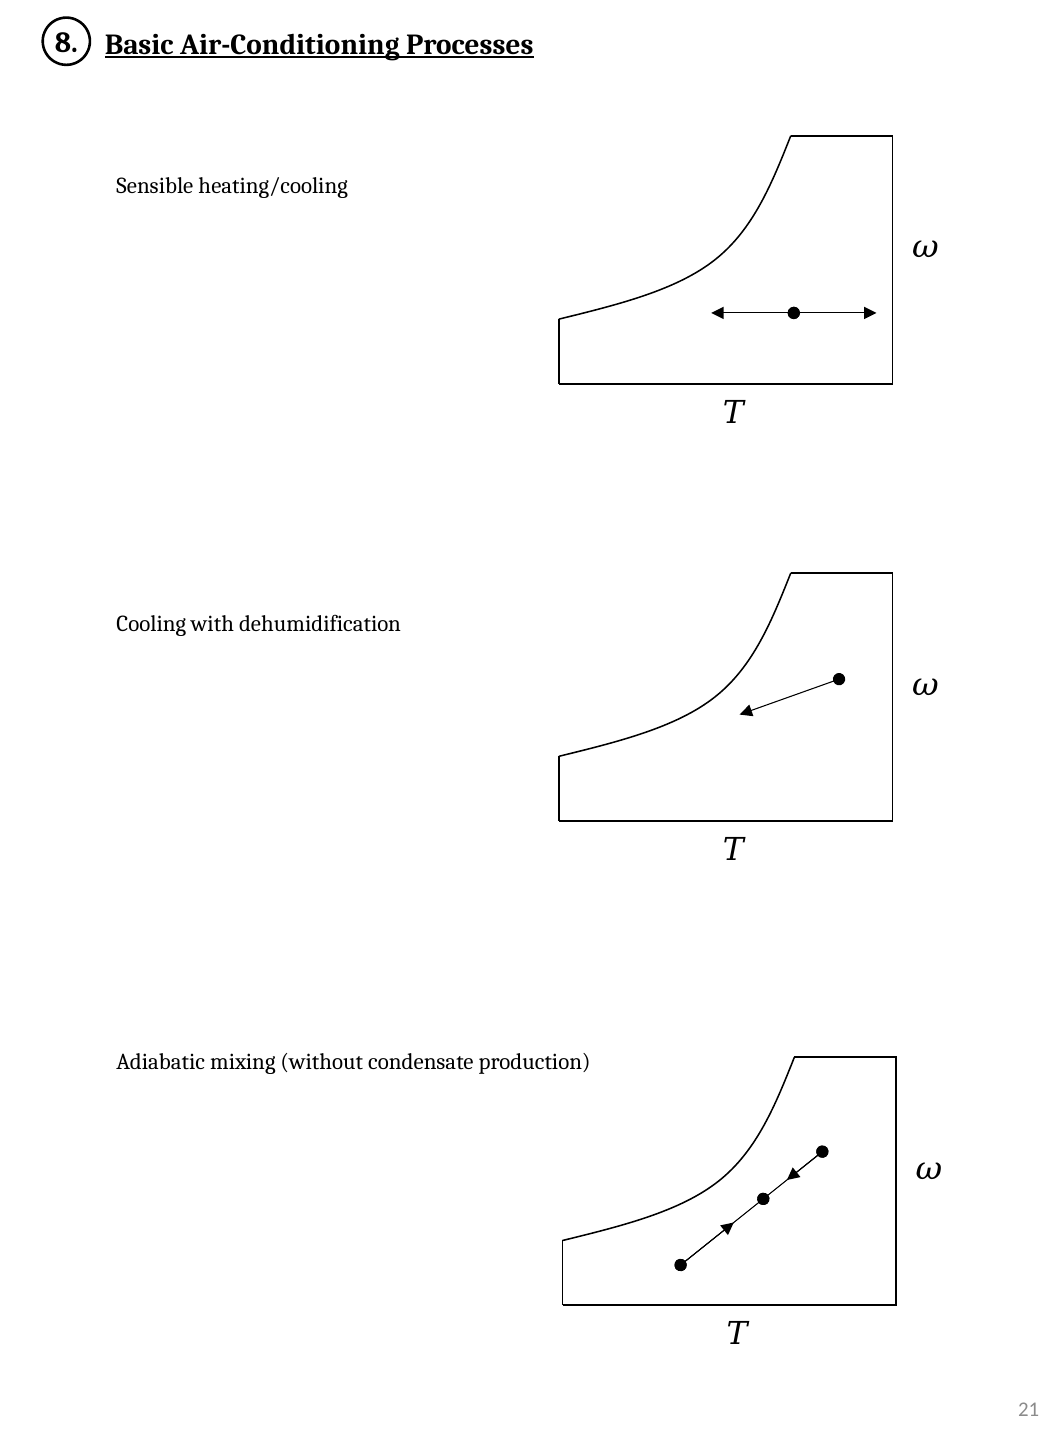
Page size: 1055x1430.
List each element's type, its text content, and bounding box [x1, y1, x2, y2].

slide_number 21 [905, 1387, 1055, 1430]
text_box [562, 1057, 898, 1306]
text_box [558, 135, 941, 431]
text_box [42, 17, 1022, 103]
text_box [558, 572, 941, 869]
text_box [680, 1151, 823, 1265]
text_box Sensible heating/cooling Cooling with dehumidification Adiabatic mixing (without condensate production) [101, 103, 965, 1207]
